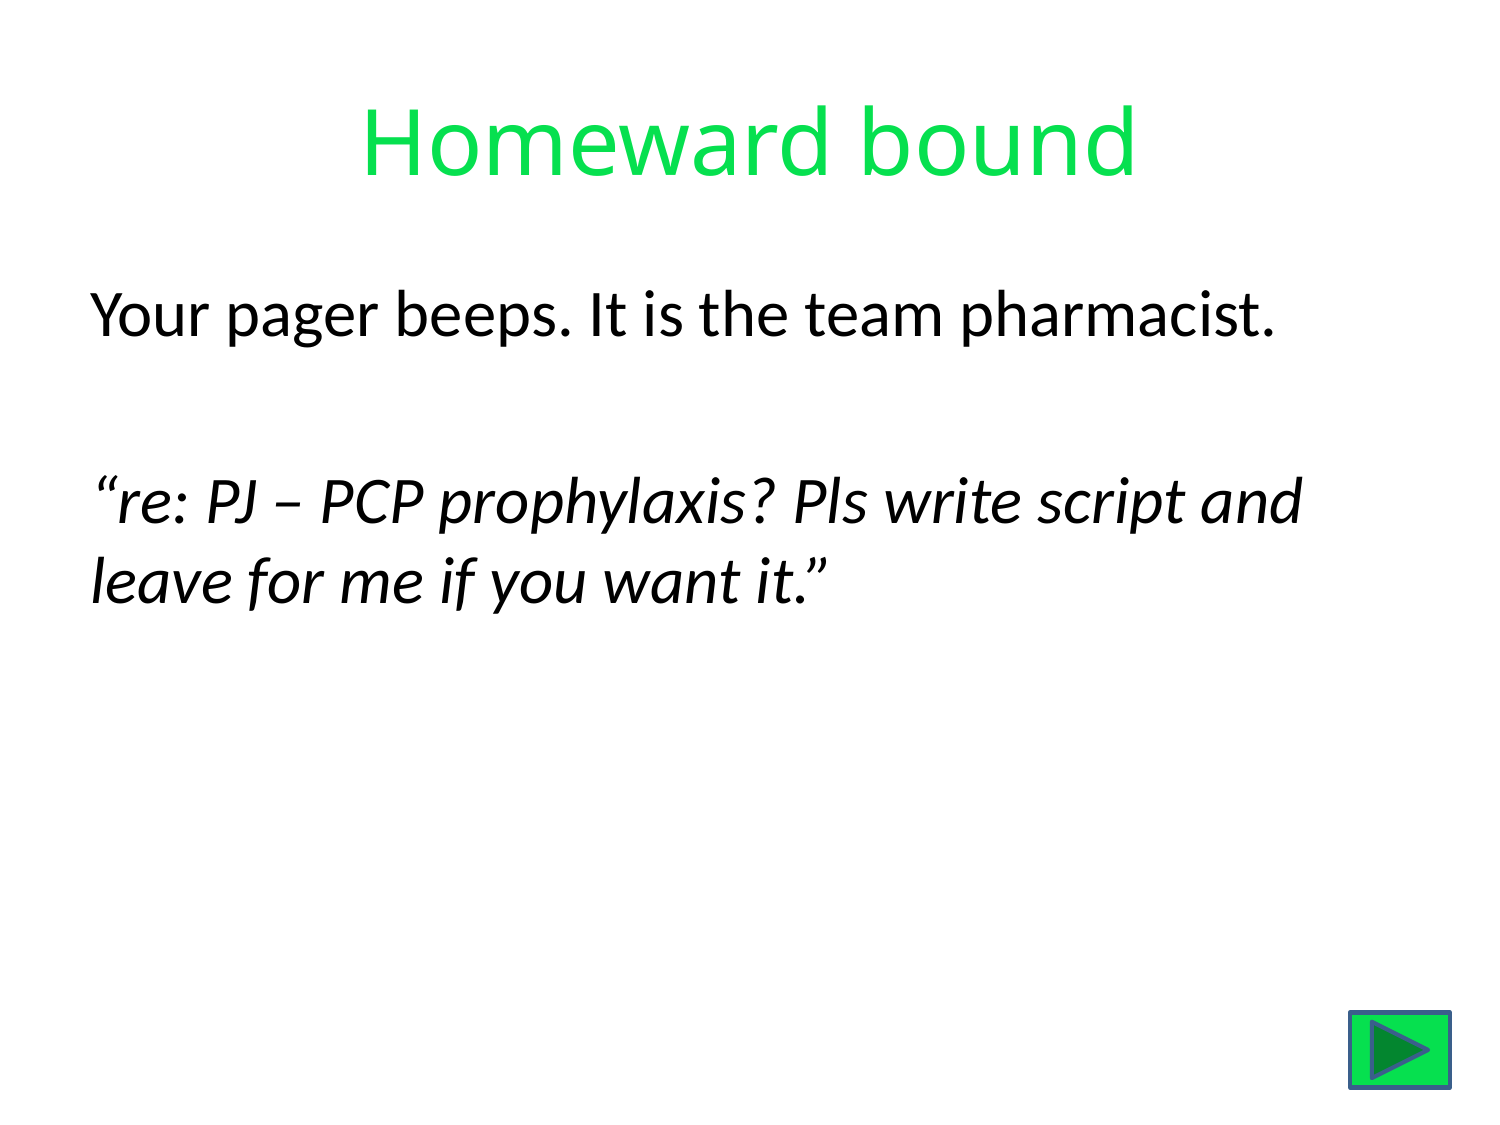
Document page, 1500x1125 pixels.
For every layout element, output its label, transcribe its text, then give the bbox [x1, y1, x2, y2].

text_box [1348, 1010, 1452, 1090]
title Homeward bound [75, 45, 1425, 233]
list Your pager beeps. It is the team pharmacist. “re: PJ – PCP prophylaxis? Pls write script and leave for me if you want it.” [75, 262, 1425, 1005]
